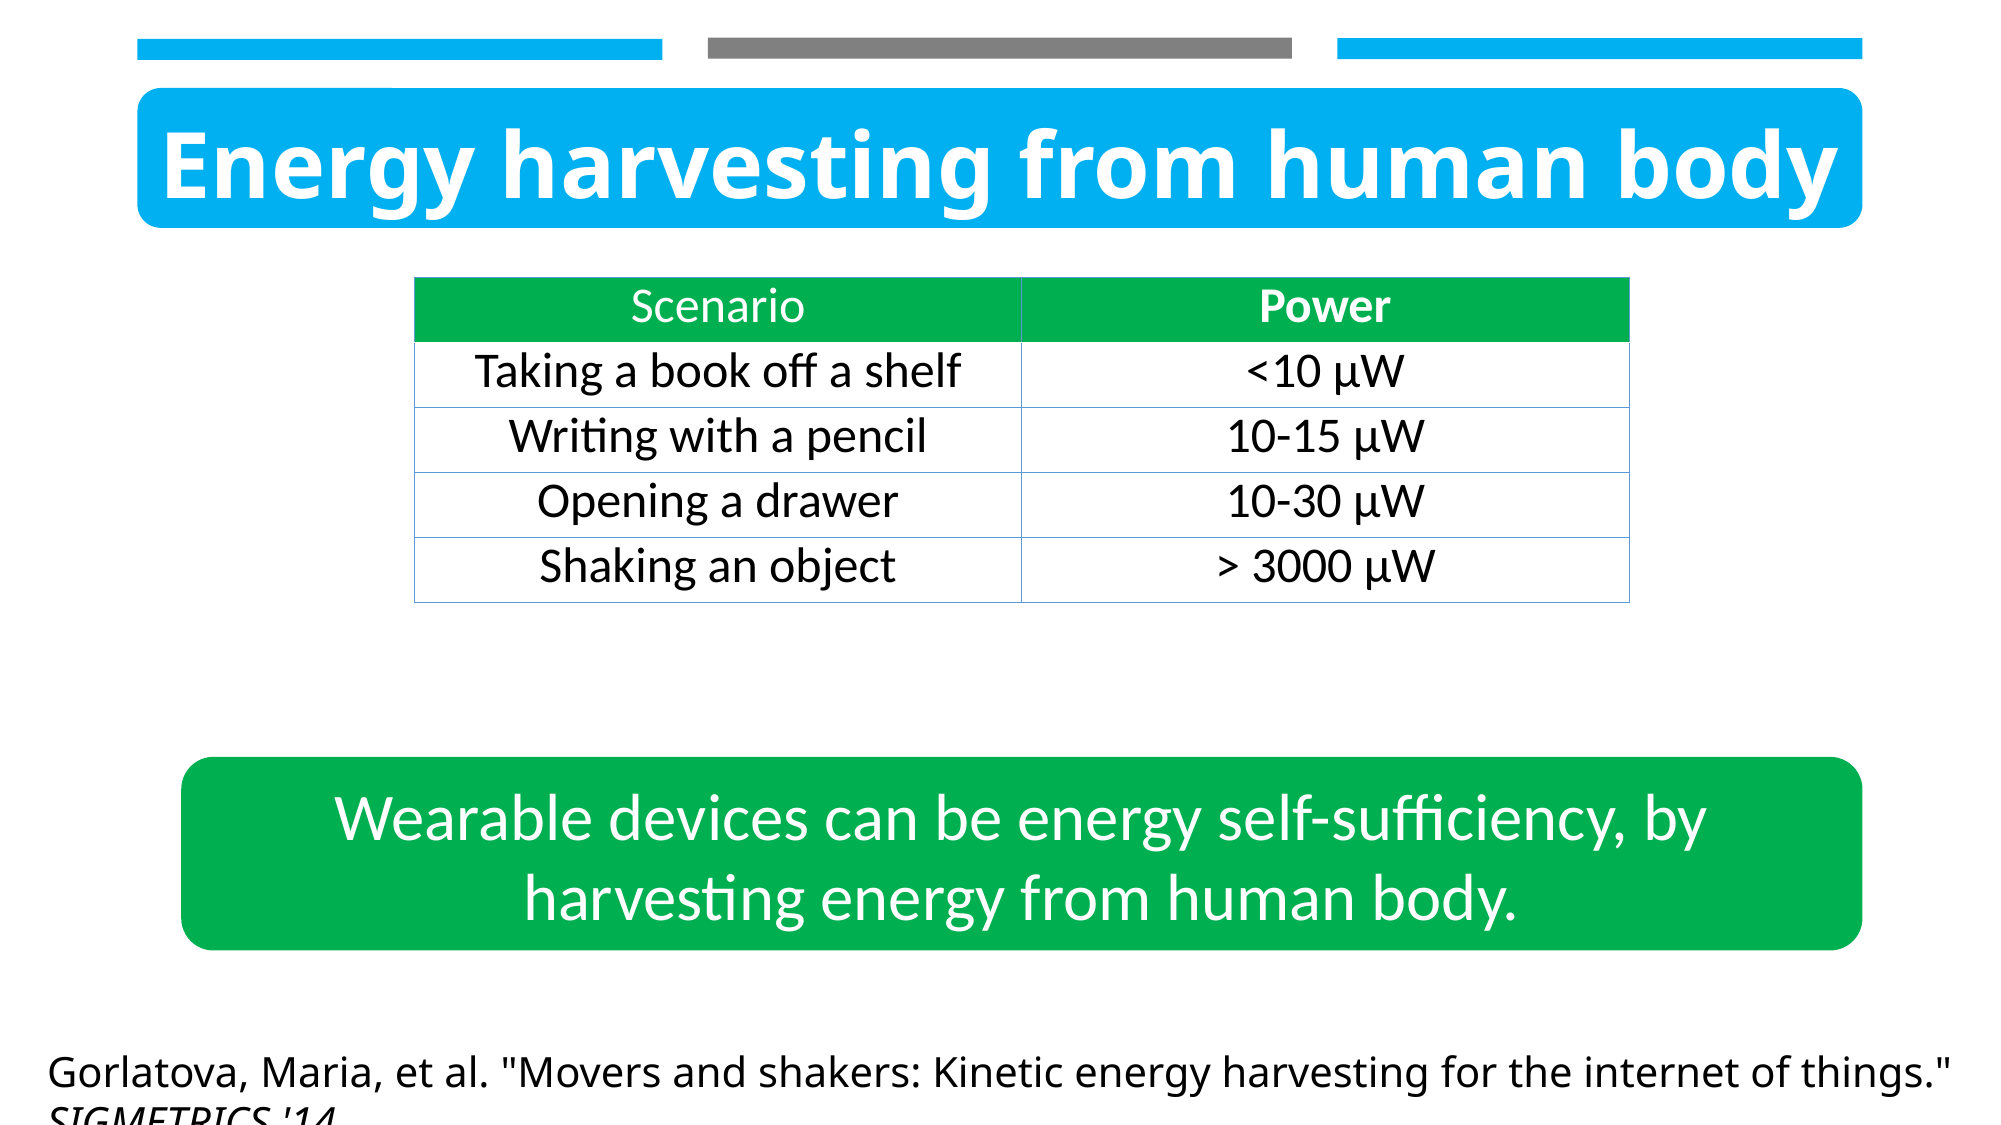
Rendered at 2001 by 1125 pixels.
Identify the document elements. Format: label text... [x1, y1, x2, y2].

table_cell > 3000 μW [1022, 538, 1629, 602]
table_cell 10-15 μW [1022, 408, 1629, 472]
table_header Power [1022, 278, 1629, 342]
table_cell Shaking an object [415, 538, 1021, 602]
table_cell 10-30 μW [1022, 473, 1629, 537]
table_cell Writing with a pencil [415, 408, 1021, 472]
table_cell Taking a book off a shelf [415, 343, 1021, 407]
table_header Scenario [415, 278, 1021, 342]
text_box Wearable devices can be energy self-sufficiency, by harvesting energy from human body. [181, 756, 1863, 951]
table_cell <10 μW [1022, 343, 1629, 407]
title Energy harvesting from human body [137, 59, 1863, 278]
text_box Gorlatova, Maria, et al. "Movers and shakers: Kinetic energy harvesting for the internet of things." SIGMETRICS '14. [32, 1038, 2000, 1125]
table_cell Opening a drawer [415, 473, 1021, 537]
